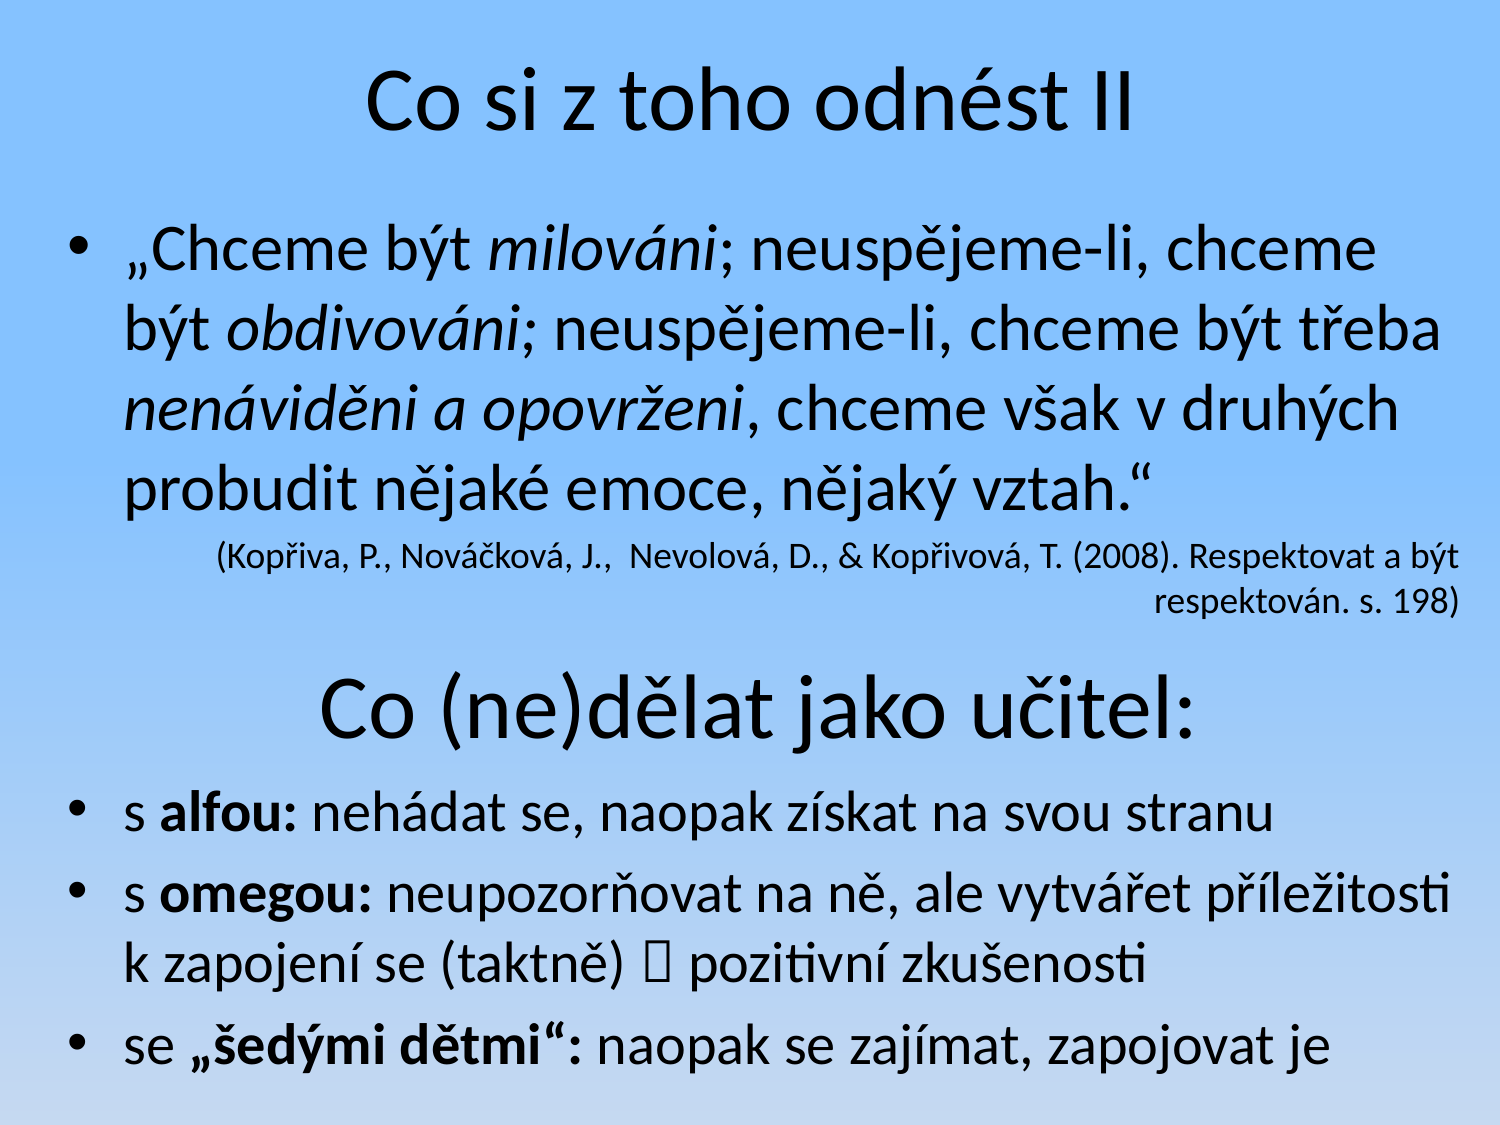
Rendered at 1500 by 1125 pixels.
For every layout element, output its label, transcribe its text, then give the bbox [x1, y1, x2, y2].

list „Chceme být milováni; neuspějeme-li, chceme být obdivováni; neuspějeme-li, chceme být třeba nenáviděni a opovrženi, chceme však v druhých probudit nějaké emoce, nějaký vztah.“ (Kopřiva, P., Nováčková, J., Nevolová, D., & Kopřivová, T. (2008). Respektovat a být respektován. s. 198) s alfou: nehádat se, naopak získat na svou stranu s omegou: neupozorňovat na ně, ale vytvářet příležitosti k zapojení se (taktně)  pozitivní zkušenosti se „šedými dětmi“: naopak se zajímat, zapojovat je [52, 796, 1476, 939]
title Co si z toho odnést II [76, 0, 1427, 188]
list „Chceme být milováni; neuspějeme-li, chceme být obdivováni; neuspějeme-li, chceme být třeba nenáviděni a opovrženi, chceme však v druhých probudit nějaké emoce, nějaký vztah.“ (Kopřiva, P., Nováčková, J., Nevolová, D., & Kopřivová, T. (2008). Respektovat a být respektován. s. 198) s alfou: nehádat se, naopak získat na svou stranu s omegou: neupozorňovat na ně, ale vytvářet příležitosti k zapojení se (taktně)  pozitivní zkušenosti se „šedými dětmi“: naopak se zajímat, zapojovat je [52, 196, 1476, 607]
text_box Co (ne)dělat jako učitel: [42, 607, 1476, 796]
